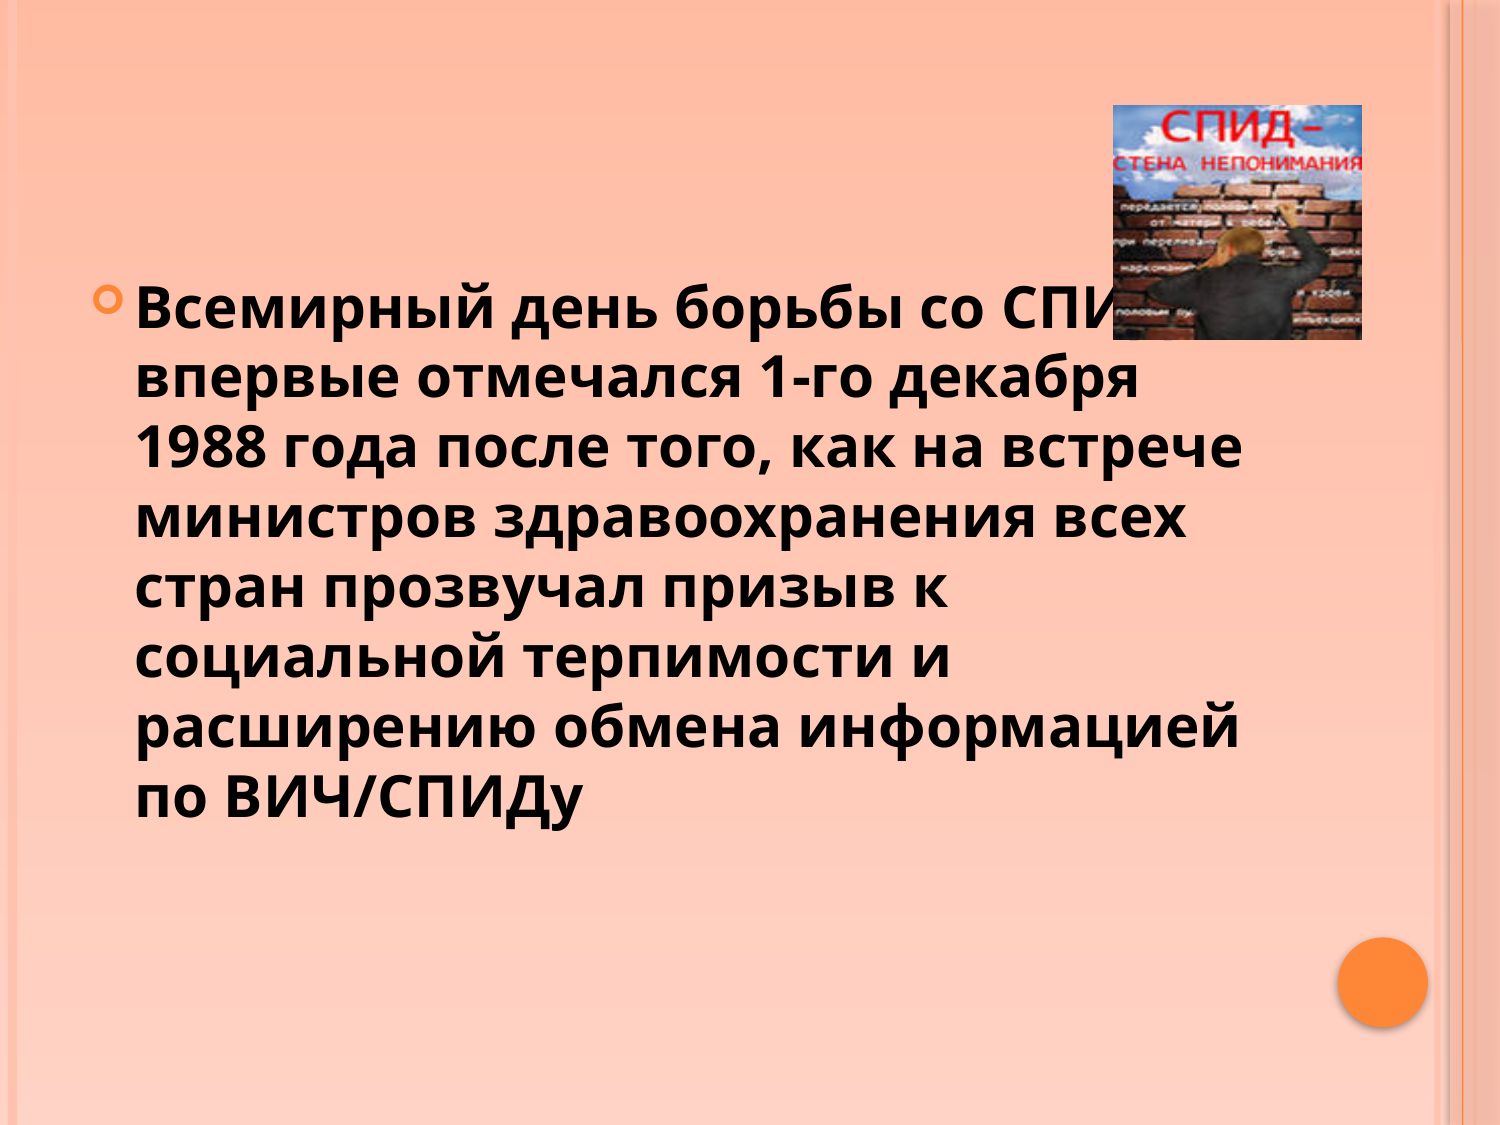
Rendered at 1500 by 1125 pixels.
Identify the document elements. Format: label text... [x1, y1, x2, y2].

picture [1112, 104, 1363, 341]
list Всемирный день борьбы со СПИДом впервые отмечался 1-го декабря 1988 года после того, как на встрече министров здравоохранения всех стран прозвучал призыв к социальной терпимости и расширению обмена информацией по ВИЧ/СПИДу [75, 262, 1300, 1062]
